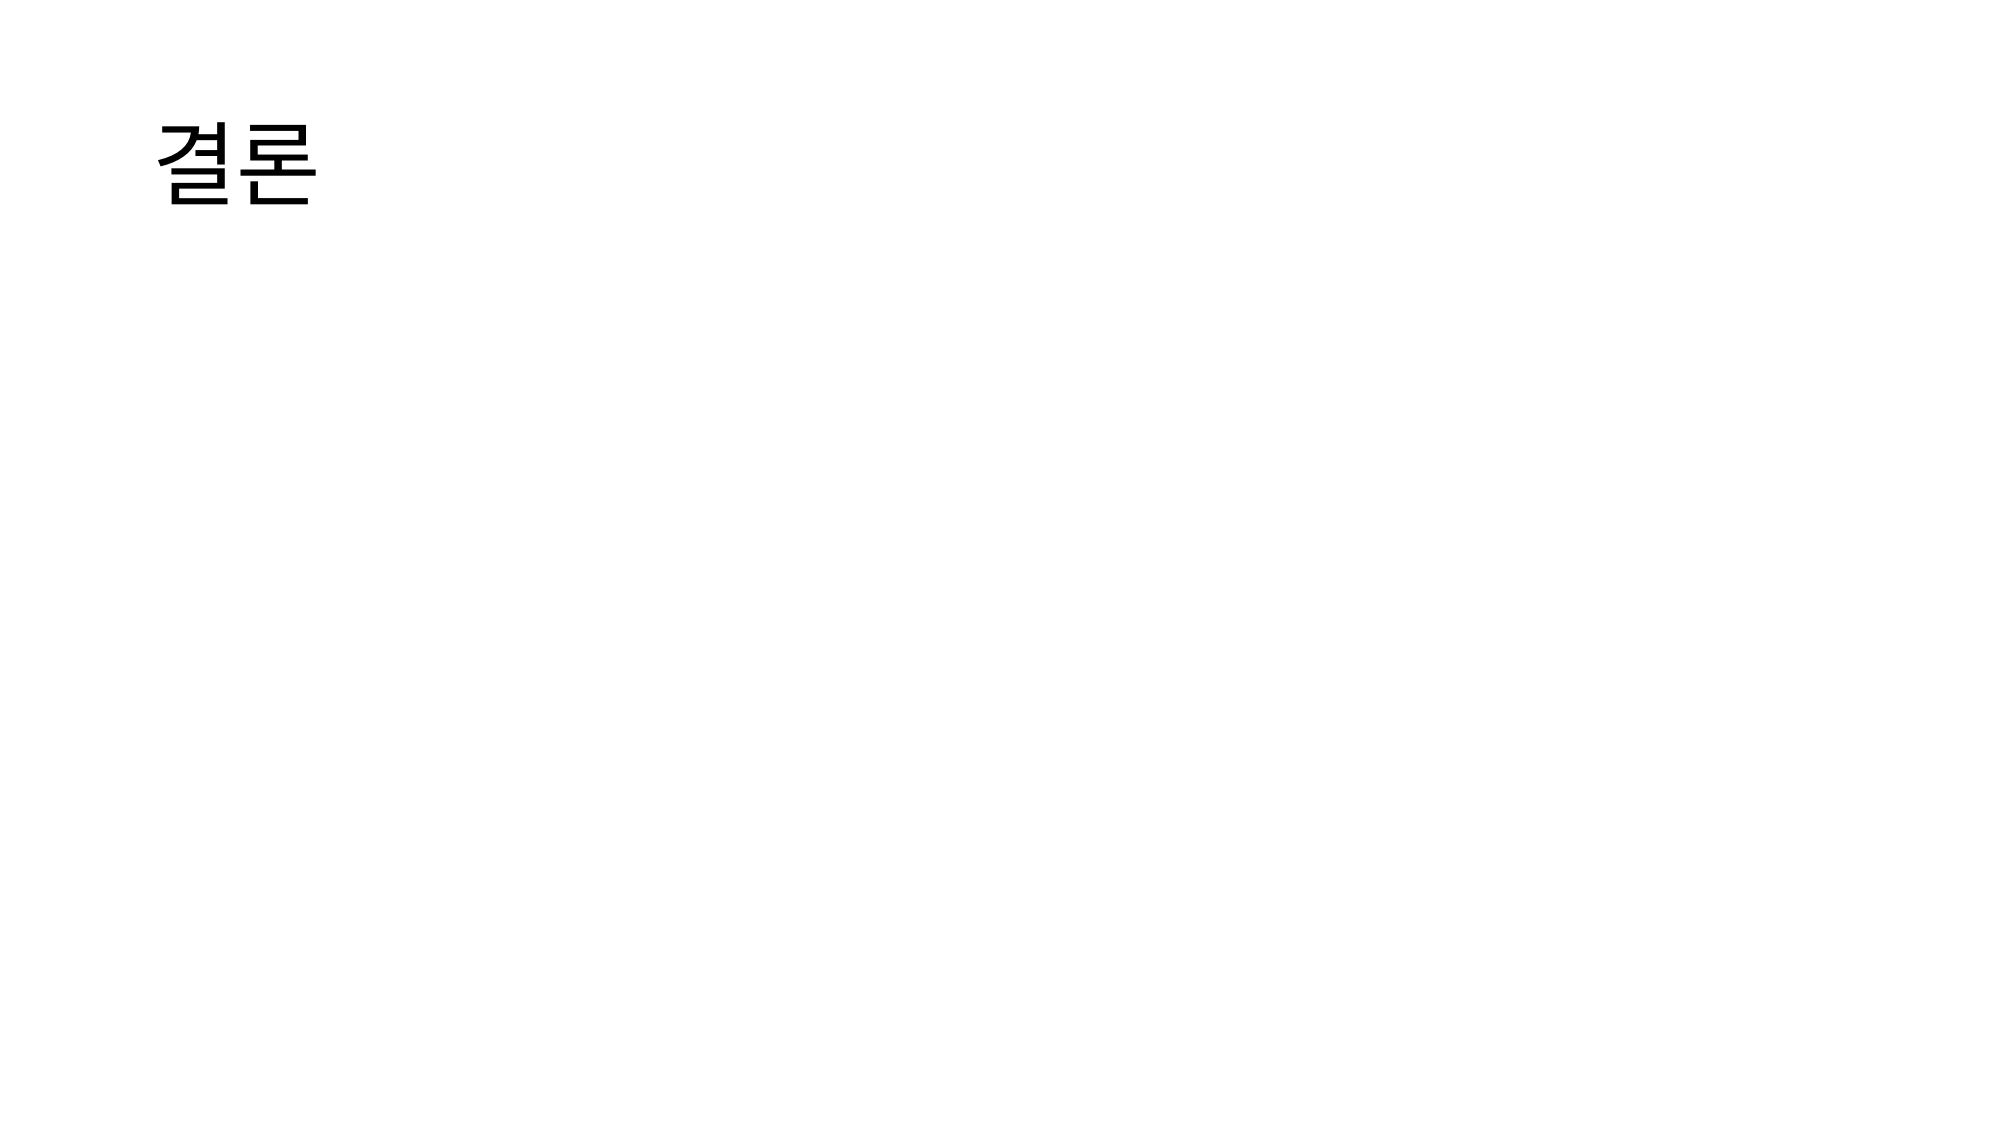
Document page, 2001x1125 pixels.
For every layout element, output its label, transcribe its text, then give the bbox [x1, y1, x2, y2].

title 결론 [137, 59, 1863, 278]
